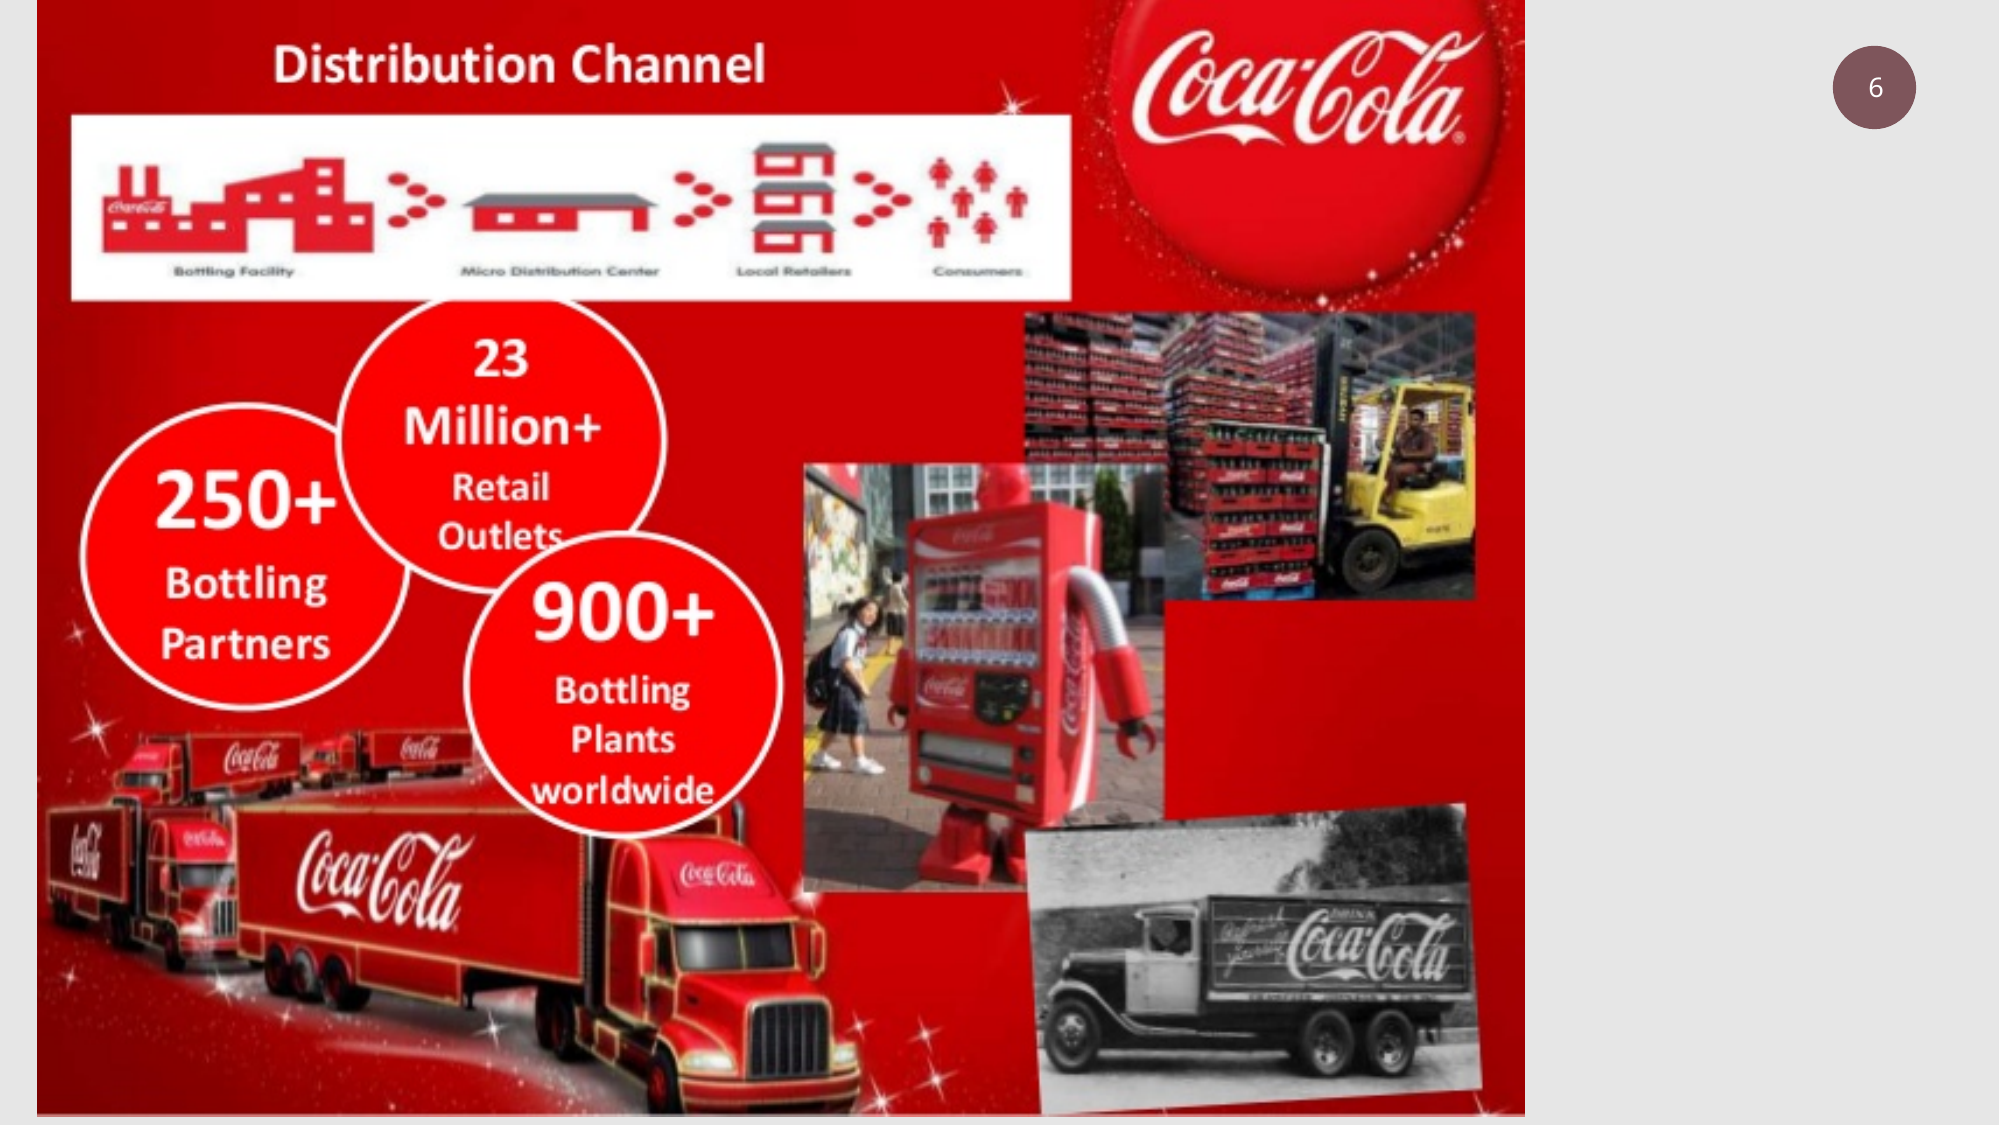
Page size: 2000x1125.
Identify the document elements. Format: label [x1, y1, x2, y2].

picture [36, 0, 1525, 1117]
